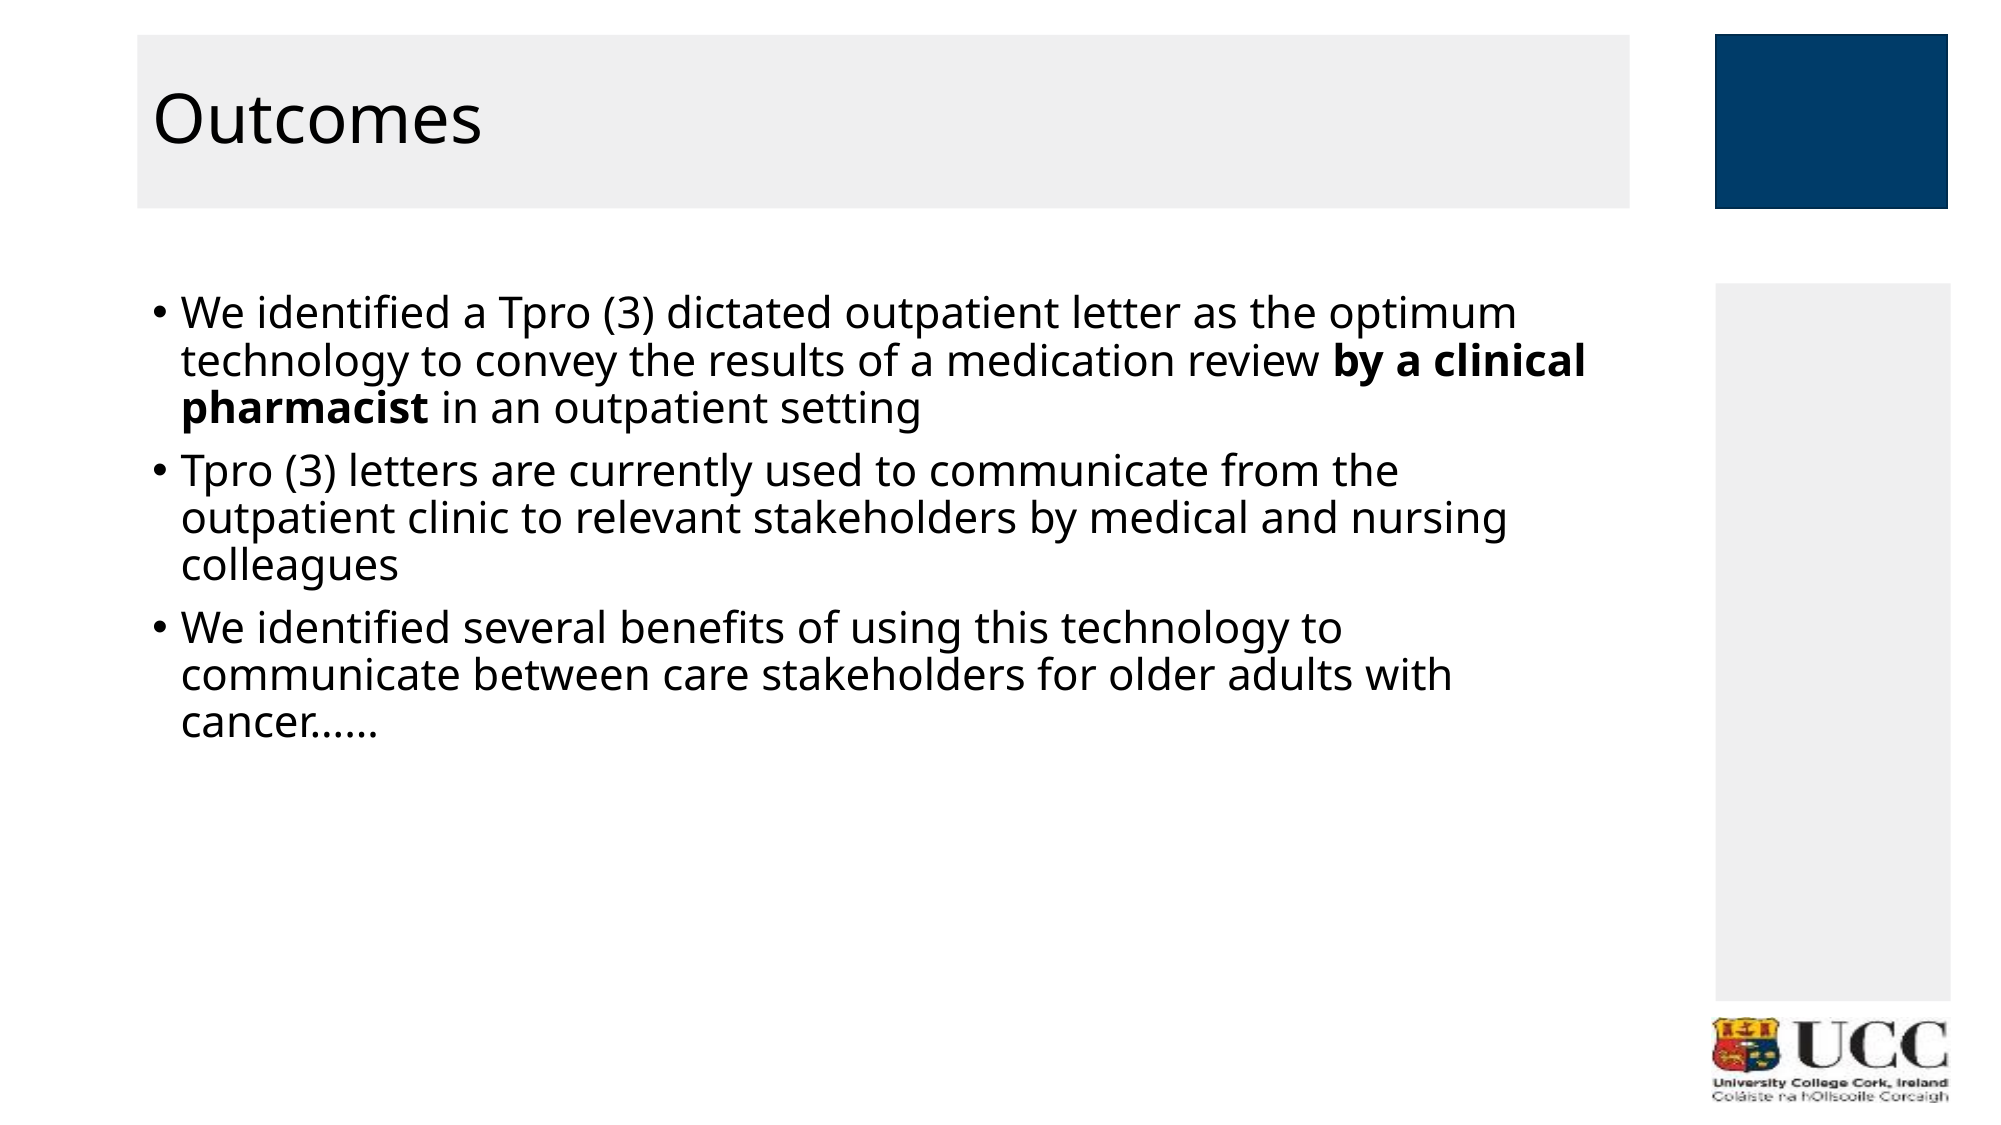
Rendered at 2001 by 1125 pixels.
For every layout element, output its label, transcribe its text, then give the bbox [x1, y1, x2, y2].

list We identified a Tpro (3) dictated outpatient letter as the optimum technology to convey the results of a medication review by a clinical pharmacist in an outpatient setting Tpro (3) letters are currently used to communicate from the outpatient clinic to relevant stakeholders by medical and nursing colleagues We identified several benefits of using this technology to communicate between care stakeholders for older adults with cancer…… [137, 283, 1630, 1002]
picture [1711, 1017, 1951, 1103]
title Outcomes [137, 34, 1630, 209]
